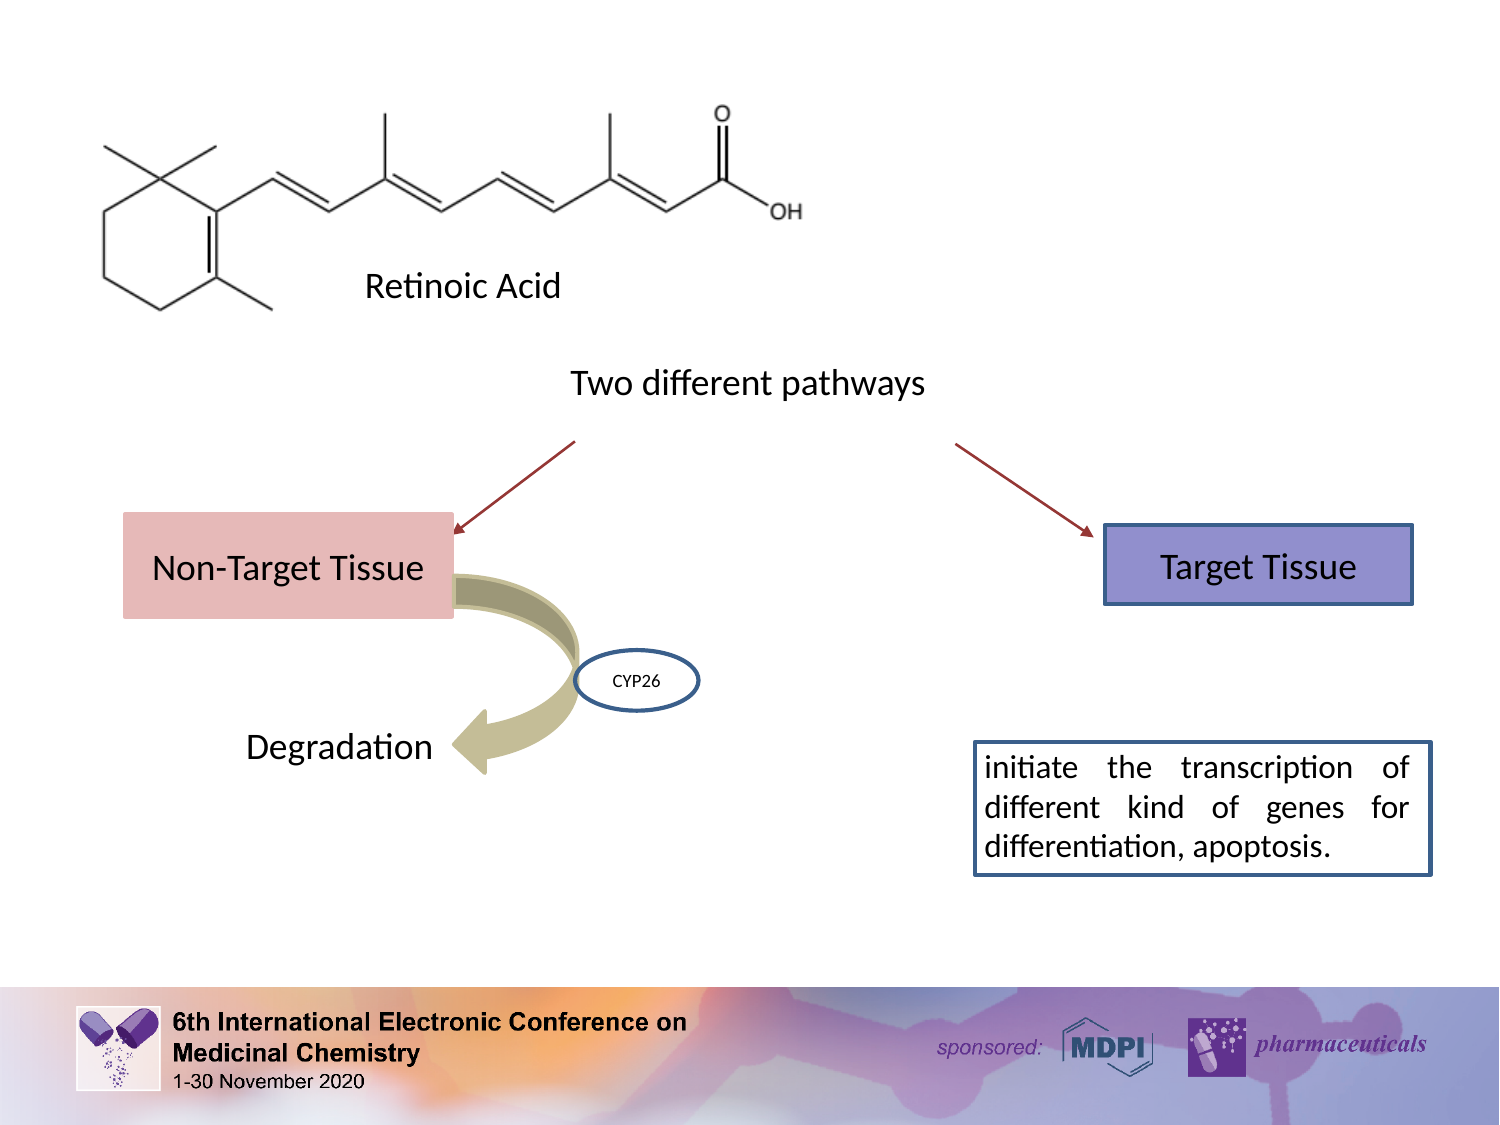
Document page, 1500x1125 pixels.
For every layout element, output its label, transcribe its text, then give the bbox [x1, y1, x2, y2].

text_box CYP26 [572, 647, 701, 713]
text_box Two different pathways [555, 350, 950, 410]
picture [99, 99, 804, 313]
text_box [451, 441, 576, 536]
text_box Non-Target Tissue [123, 512, 454, 619]
text_box [451, 573, 580, 775]
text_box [955, 443, 1095, 538]
text_box initiate the transcription of different kind of genes for differentiation, apoptosis. [969, 737, 1426, 872]
picture [0, 987, 1499, 1125]
text_box Target Tissue [1103, 523, 1414, 606]
text_box [973, 740, 1433, 877]
text_box Degradation [231, 714, 449, 775]
